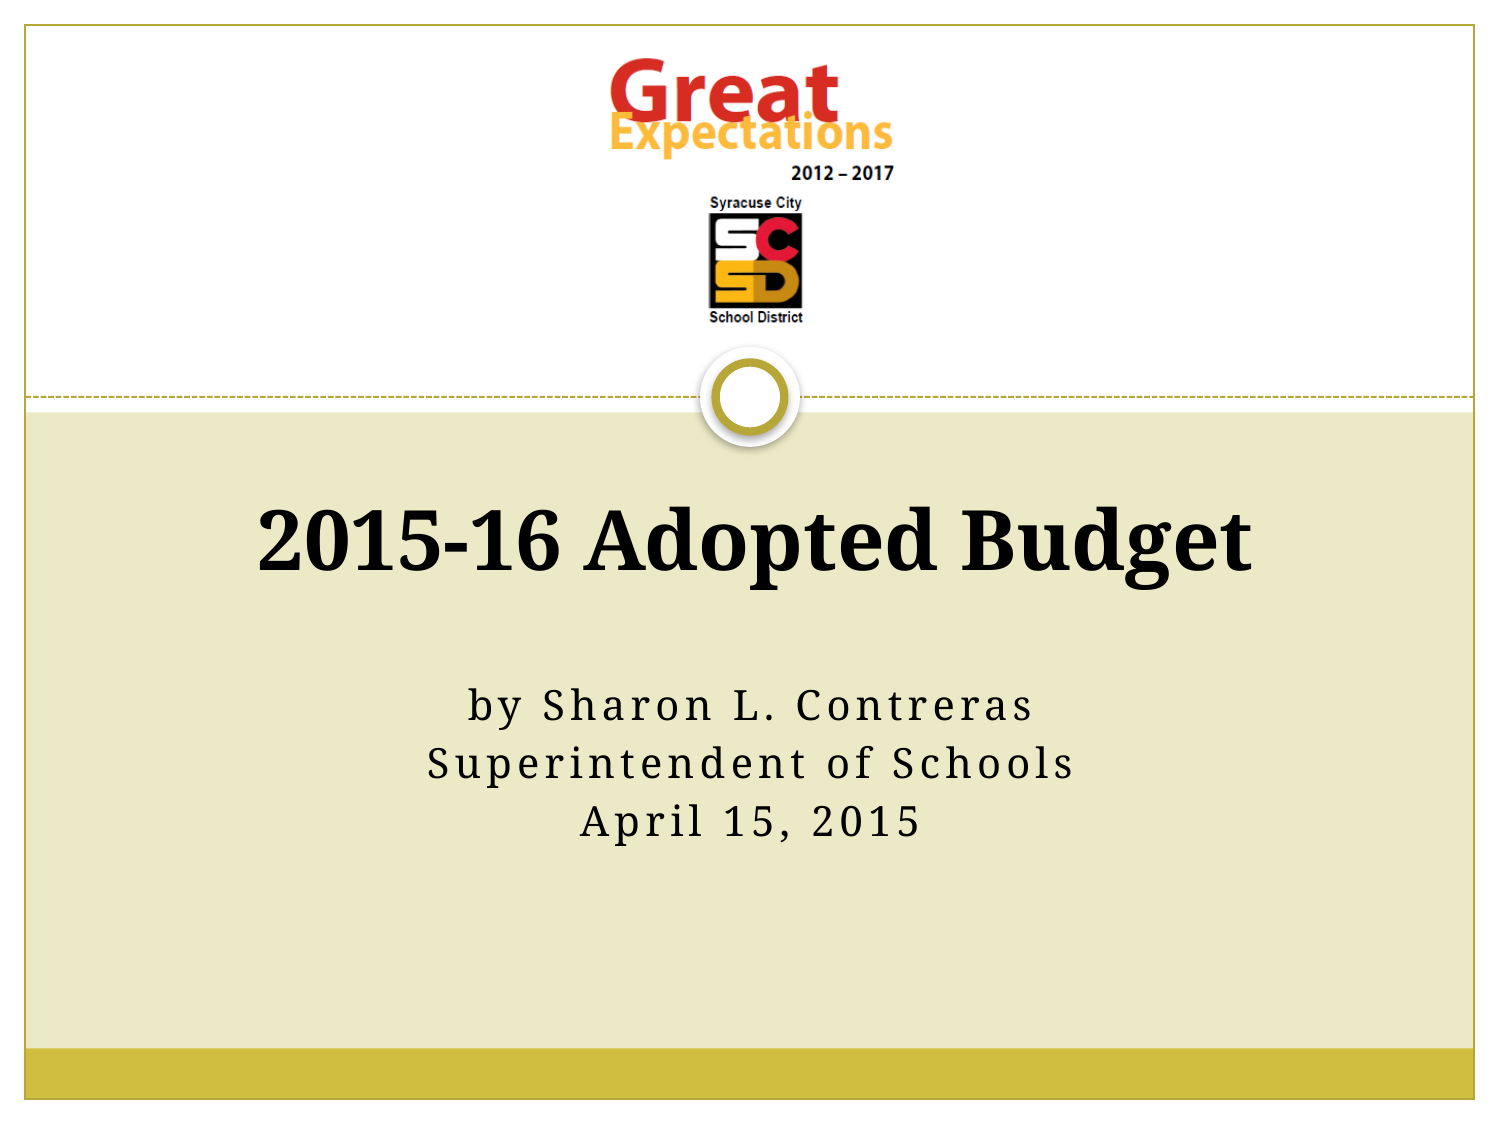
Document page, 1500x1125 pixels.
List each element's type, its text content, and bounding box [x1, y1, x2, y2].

title 2015-16 Adopted Budget [74, 437, 1438, 638]
picture [587, 49, 929, 343]
subtitle by Sharon L. Contreras Superintendent of Schools April 15, 2015 [224, 638, 1276, 963]
